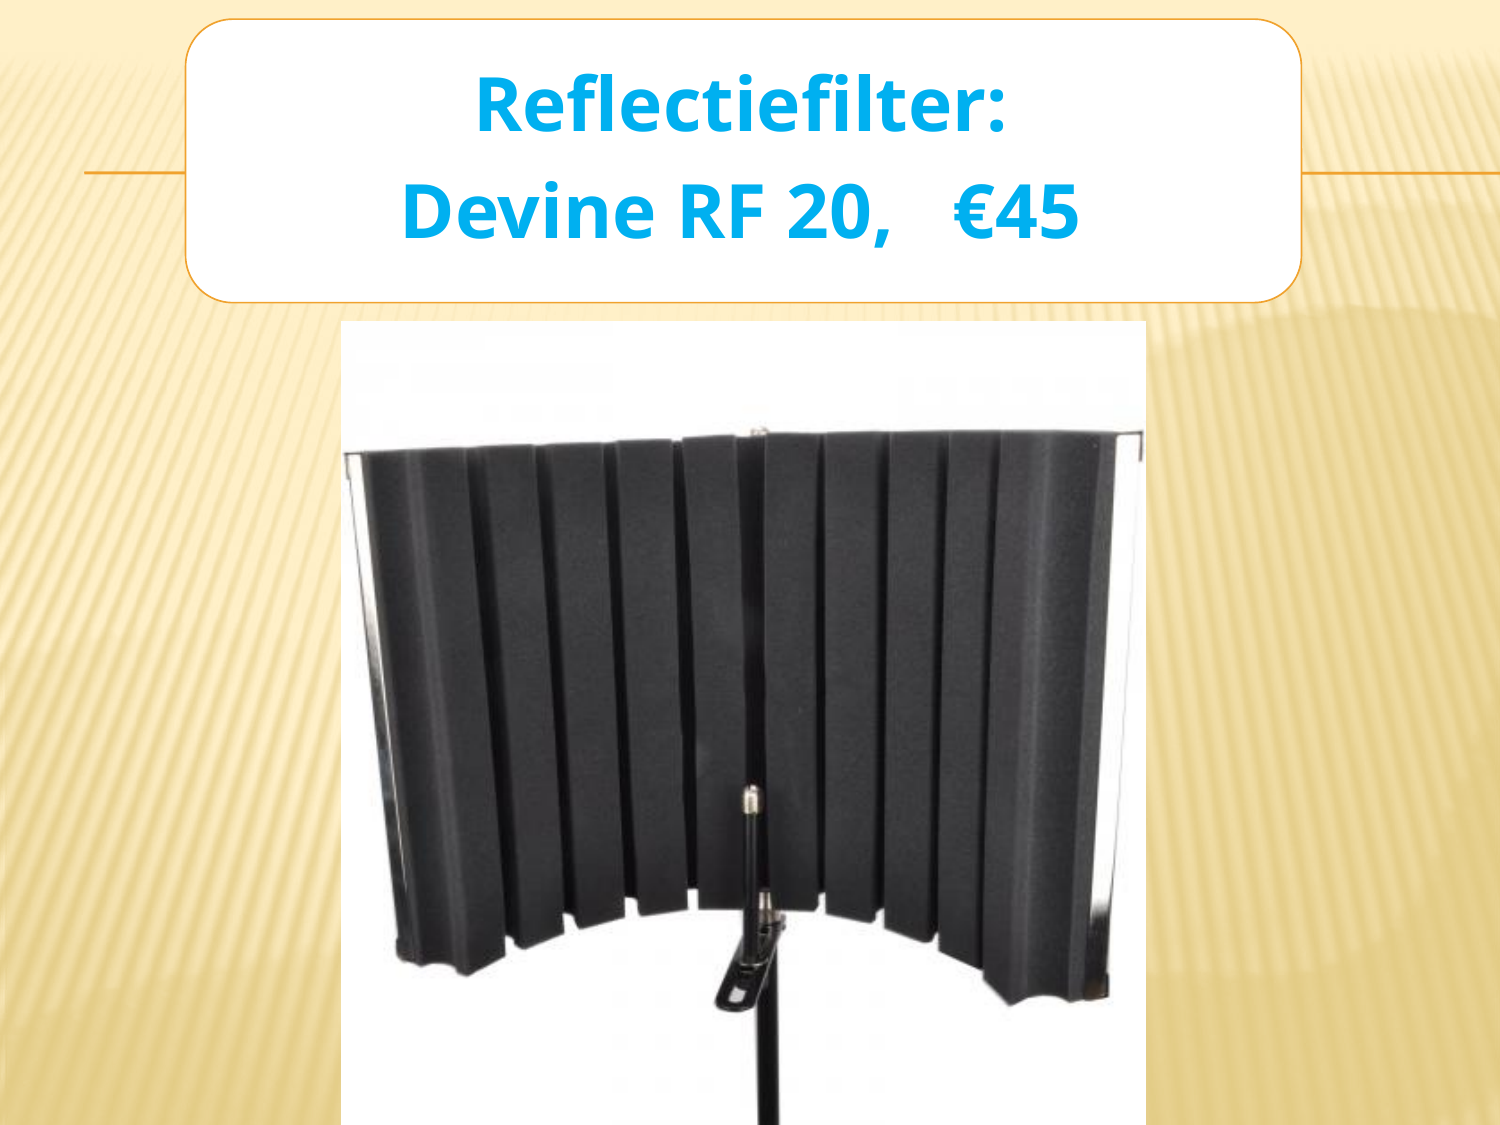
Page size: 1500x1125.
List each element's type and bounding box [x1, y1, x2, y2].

text_box [185, 18, 1302, 303]
picture [341, 321, 1146, 1125]
